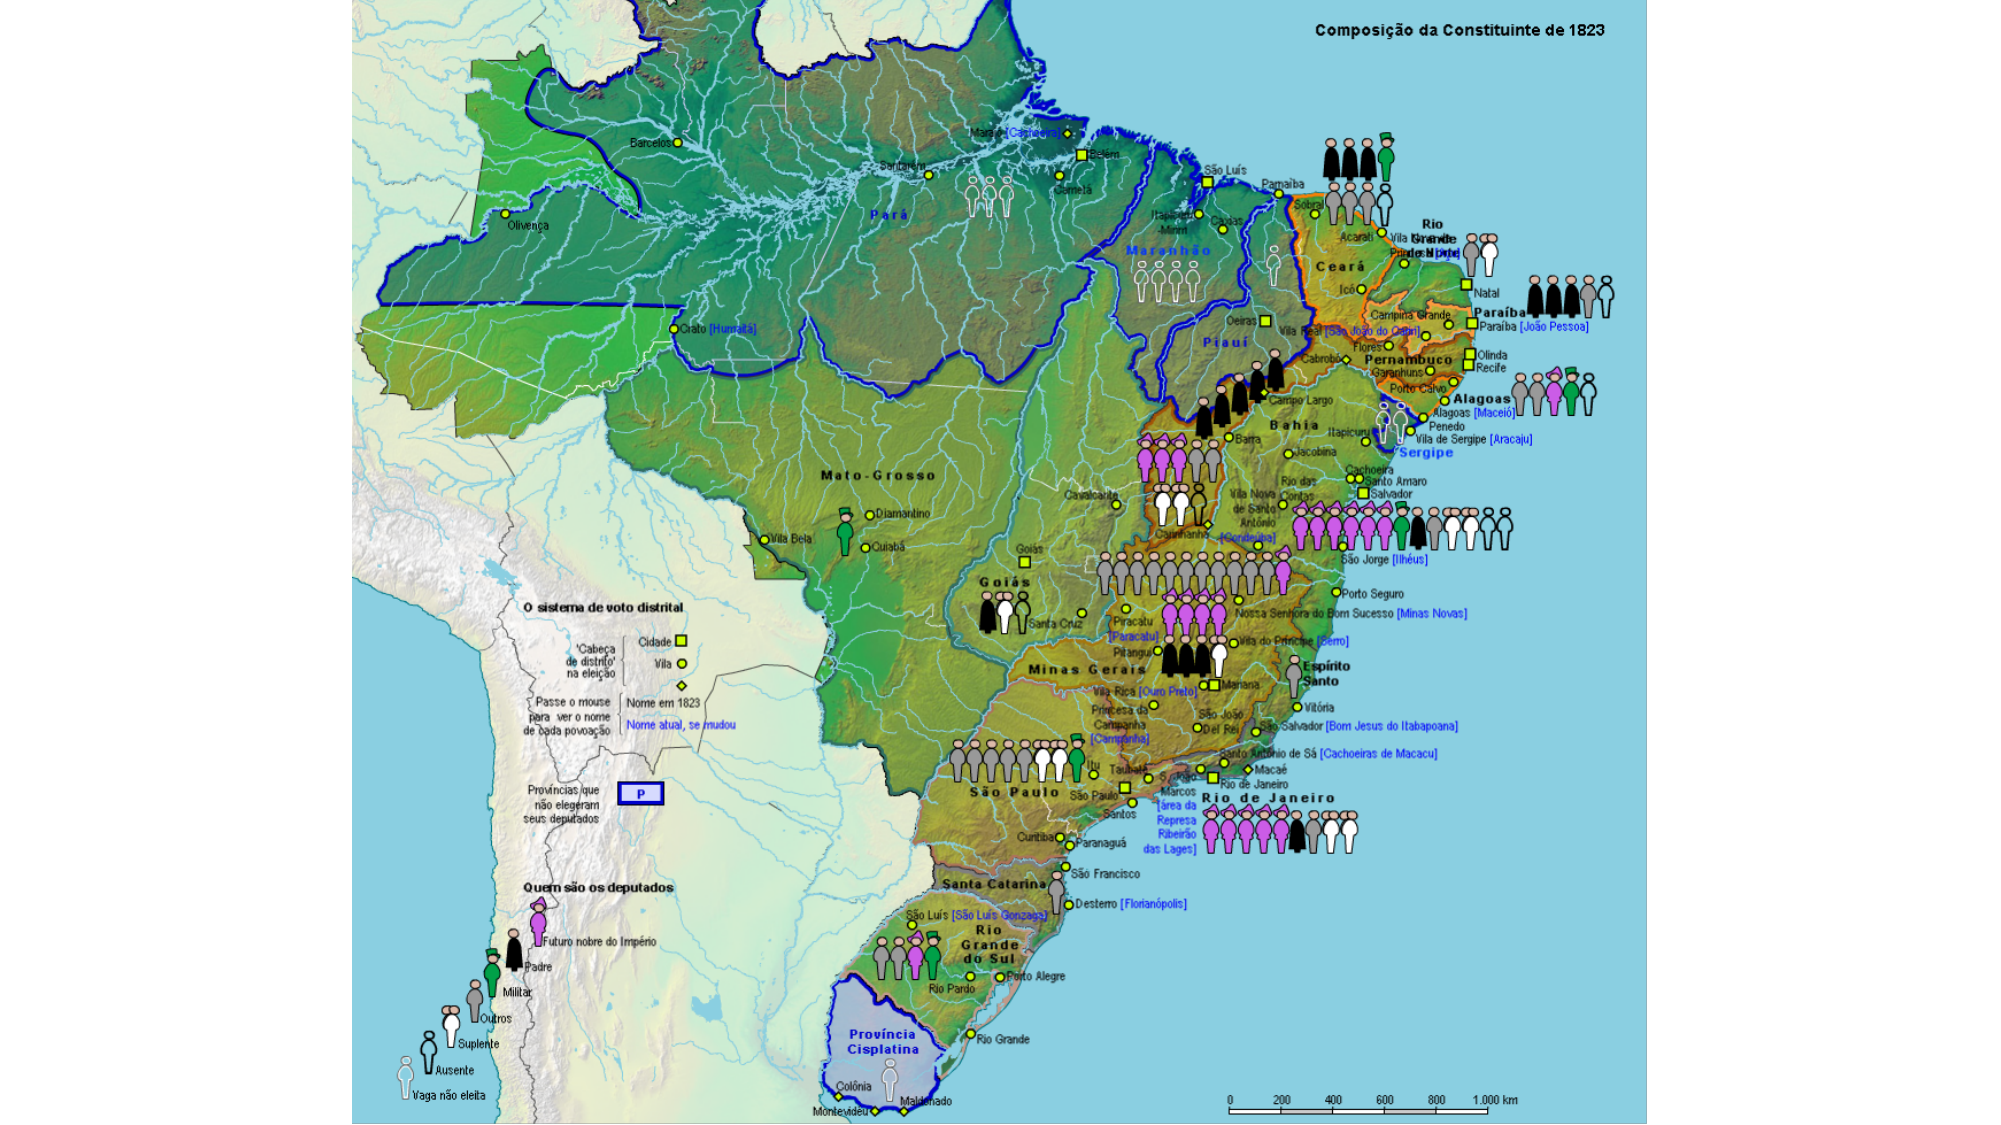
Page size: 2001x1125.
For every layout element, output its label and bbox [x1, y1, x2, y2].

picture [352, 0, 1648, 1125]
